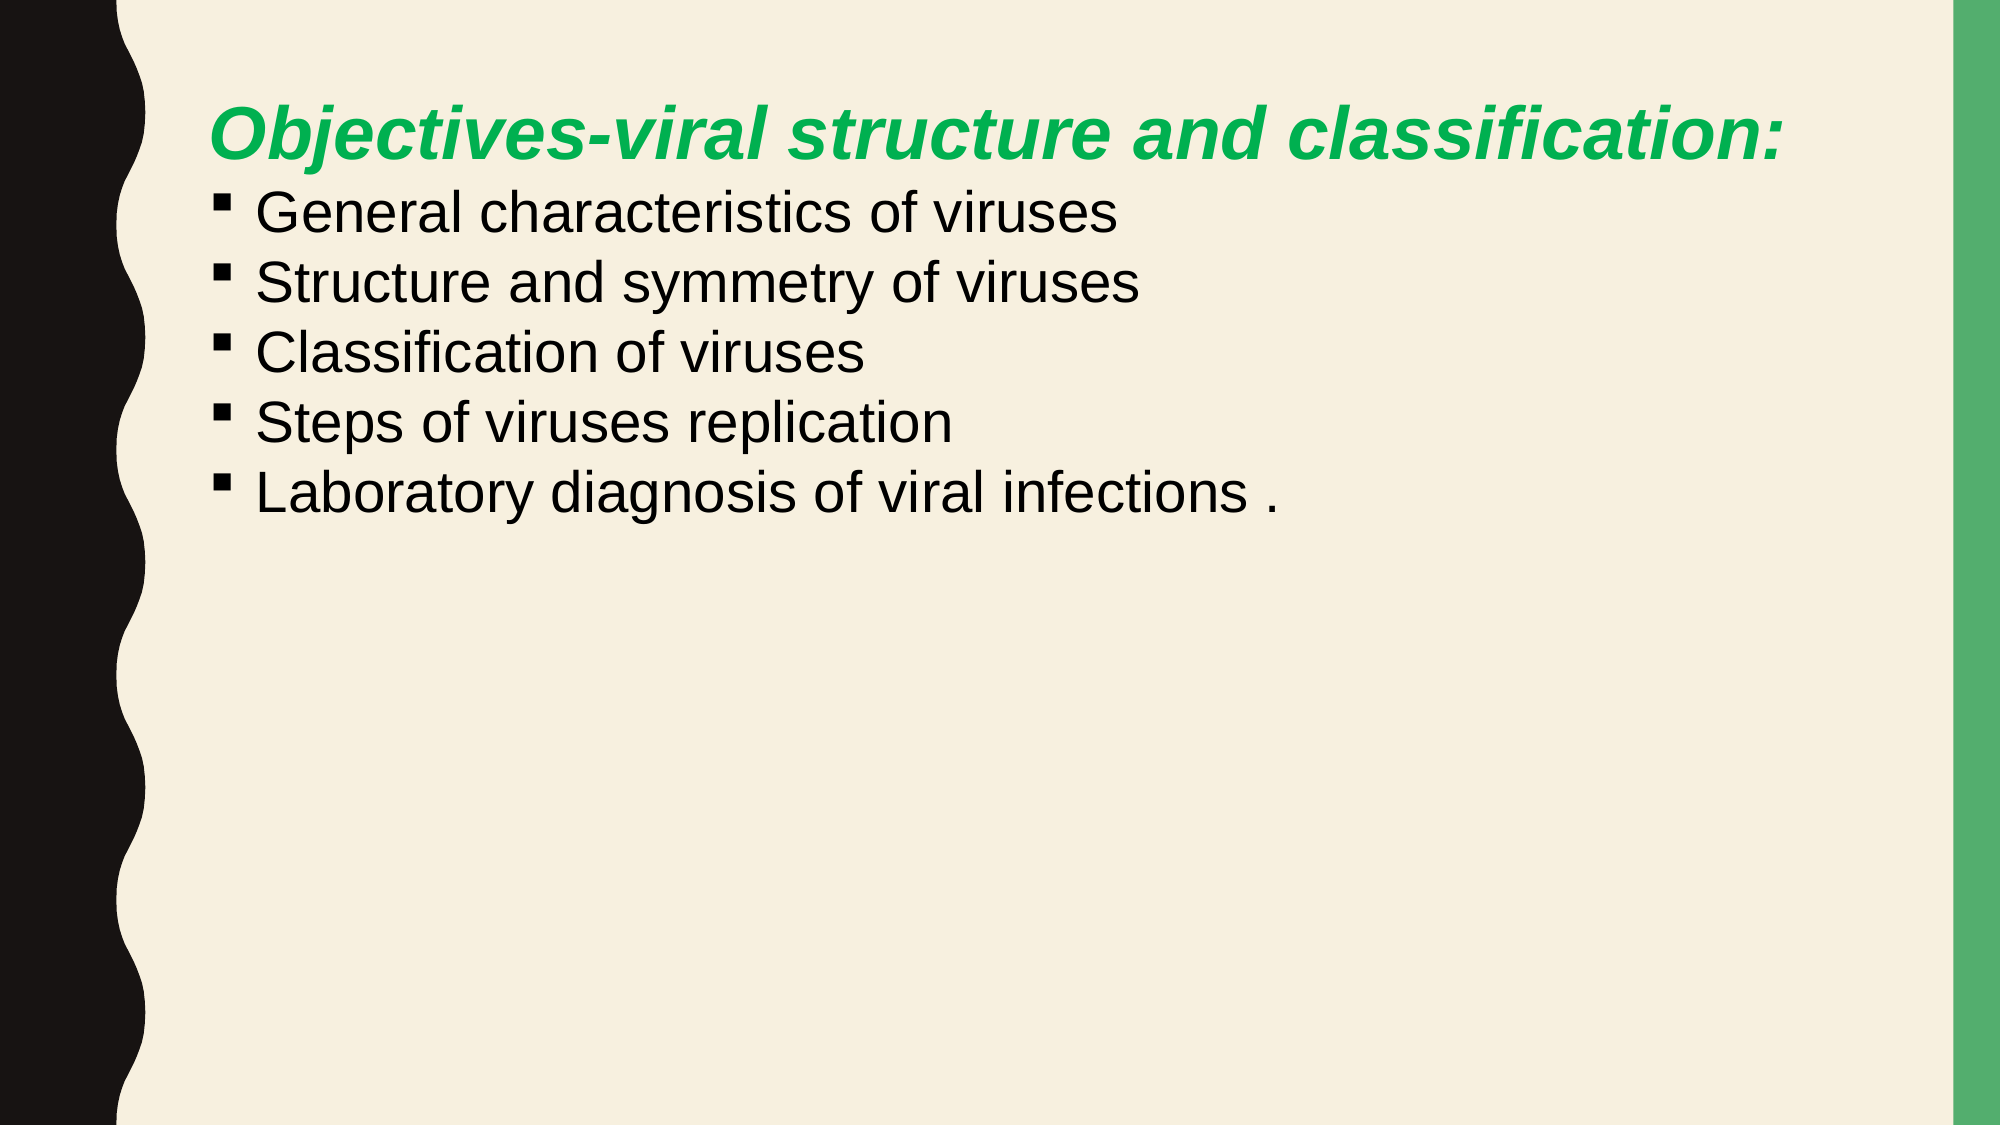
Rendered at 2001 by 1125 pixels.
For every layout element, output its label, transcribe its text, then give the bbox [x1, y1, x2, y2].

text_box Objectives-viral structure and classification: General characteristics of viruses Structure and symmetry of viruses Classification of viruses Steps of viruses replication Laboratory diagnosis of viral infections . [194, 76, 1866, 577]
